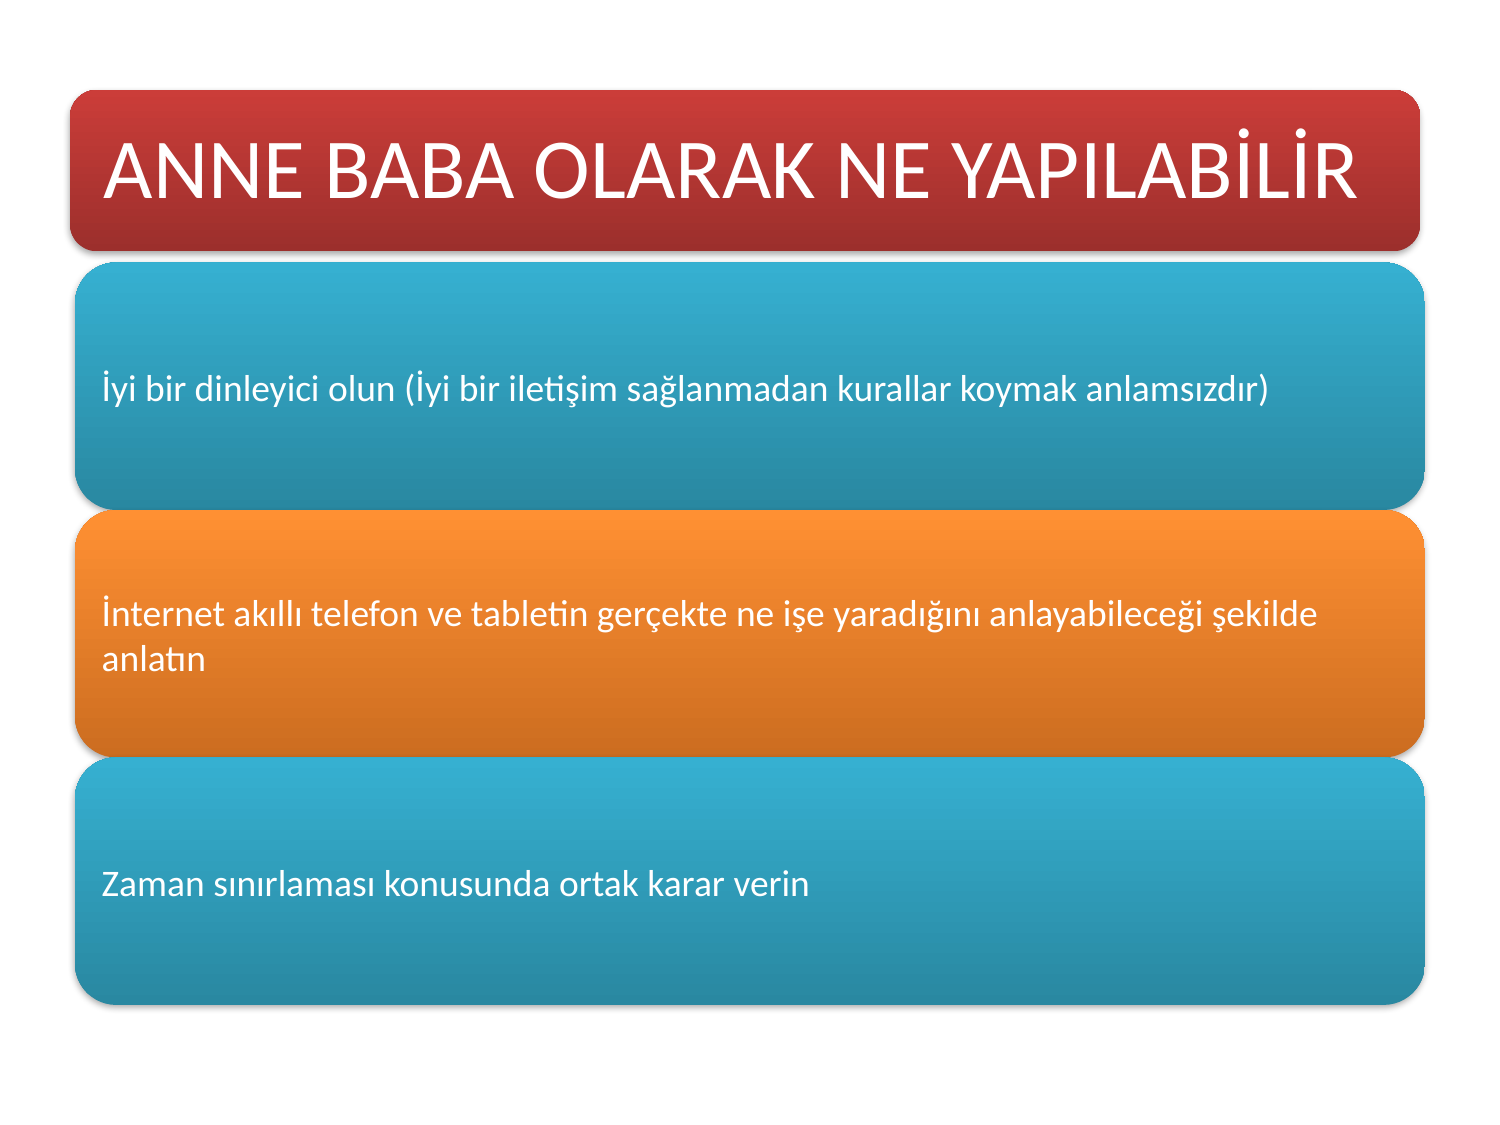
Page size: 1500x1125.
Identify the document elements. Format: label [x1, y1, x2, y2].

text_box [69, 89, 1421, 252]
list [74, 262, 1426, 1006]
